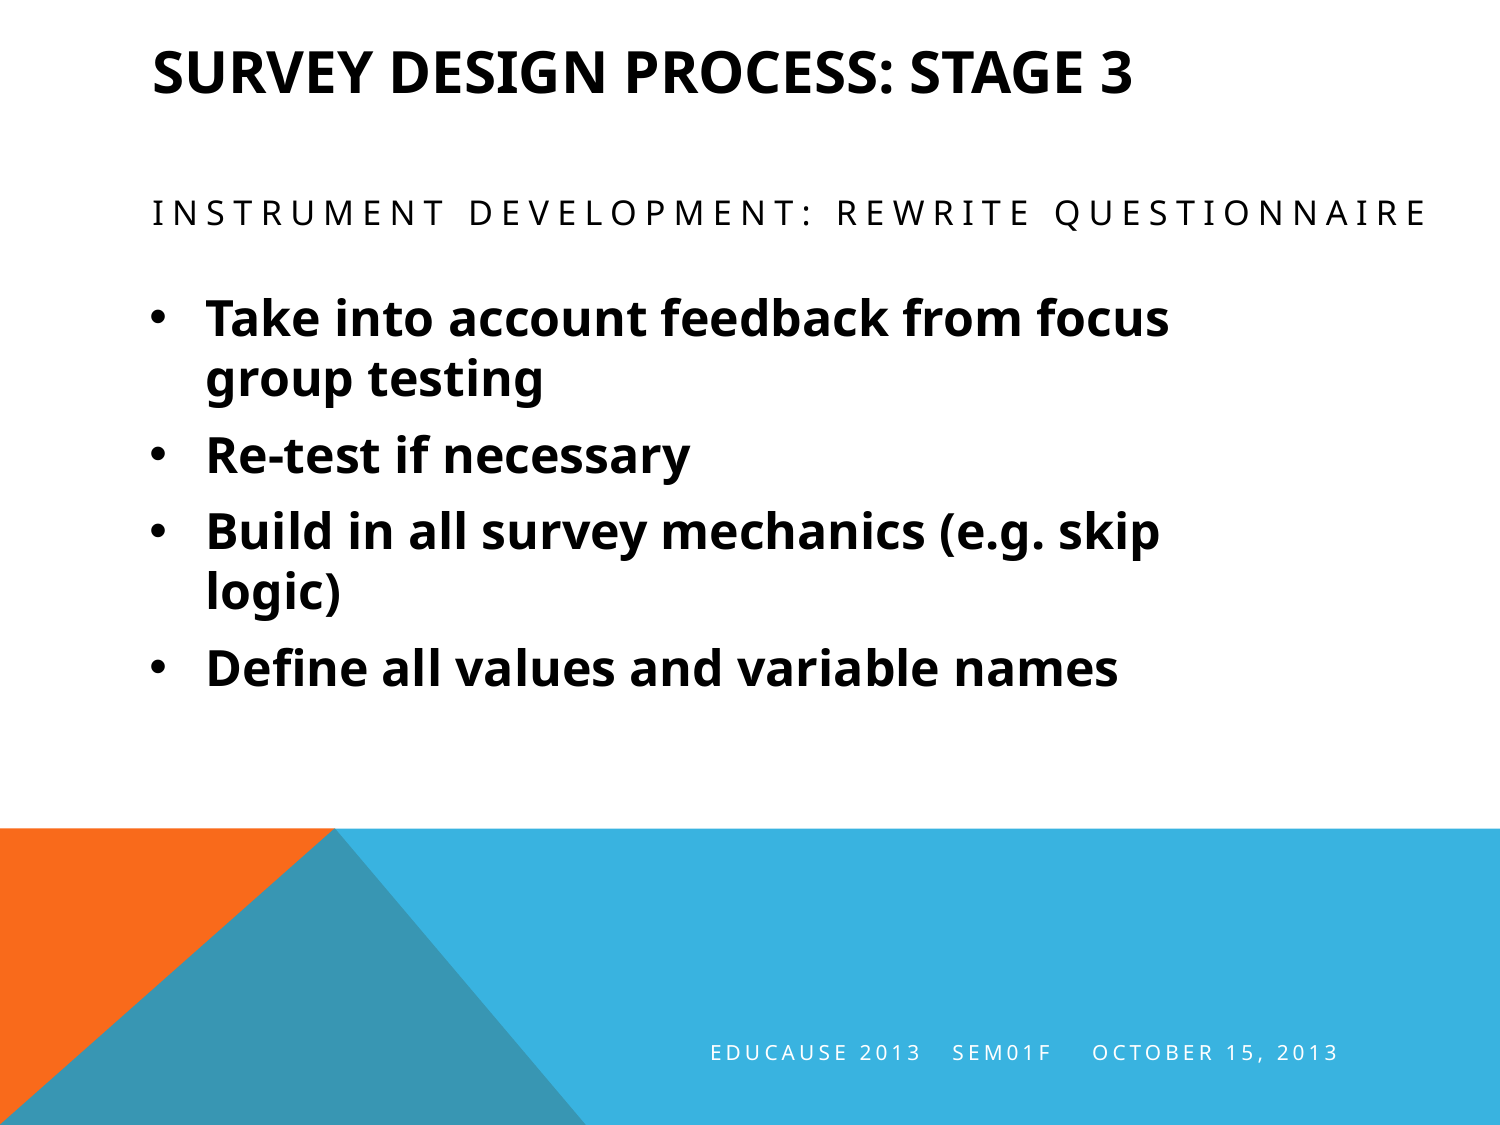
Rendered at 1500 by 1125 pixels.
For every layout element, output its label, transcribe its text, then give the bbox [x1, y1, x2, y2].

list Instrument development: Rewrite questionnaire [137, 149, 1500, 240]
footer EDUCAUSE 2013 SEM01F October 15, 2013 [577, 1031, 1352, 1076]
title Survey design process: stage 3 [137, 24, 1372, 115]
list Take into account feedback from focus group testing Re-test if necessary Build in all survey mechanics (e.g. skip logic) Define all values and variable names [134, 279, 1288, 900]
